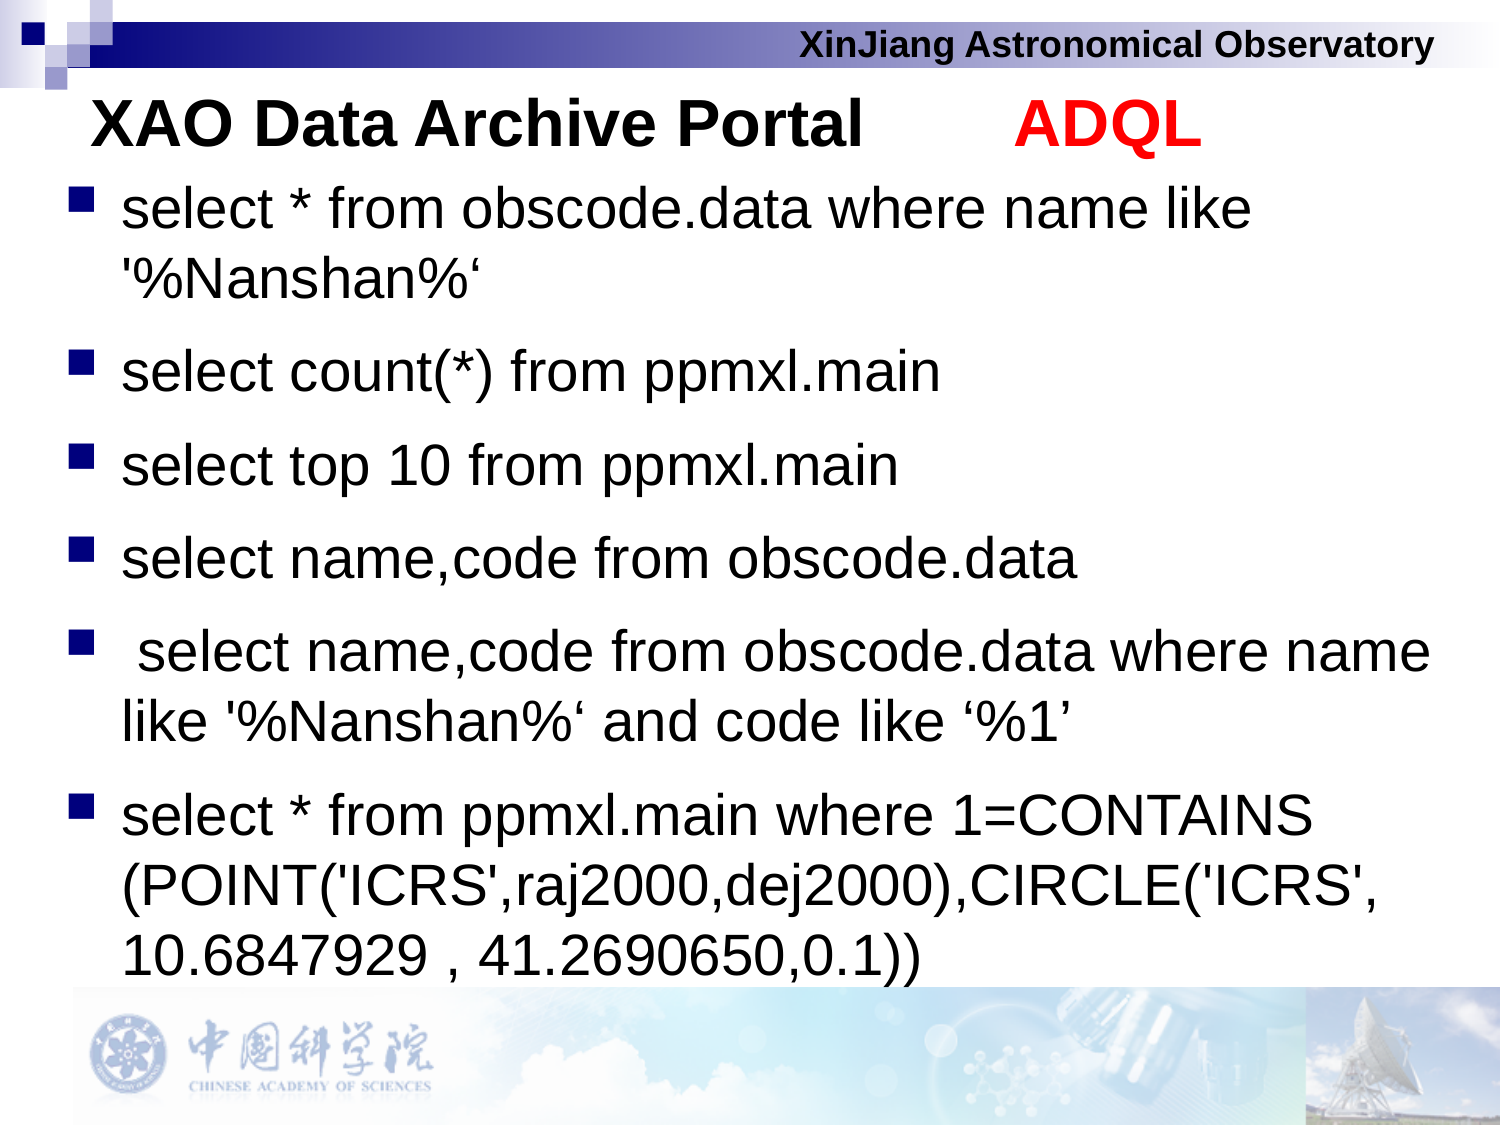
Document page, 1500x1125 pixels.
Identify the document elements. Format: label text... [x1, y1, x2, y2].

title XAO Data Archive Portal ADQL [75, 75, 1475, 175]
picture [73, 987, 1500, 1125]
list select * from obscode.data where name like '%Nanshan%‘ select count(*) from ppmxl.main select top 10 from ppmxl.main select name,code from obscode.data select name,code from obscode.data where name like '%Nanshan%‘ and code like ‘%1’ select * from ppmxl.main where 1=CONTAINS (POINT('ICRS',raj2000,dej2000),CIRCLE('ICRS', 10.6847929 , 41.2690650,0.1)) [50, 162, 1450, 975]
